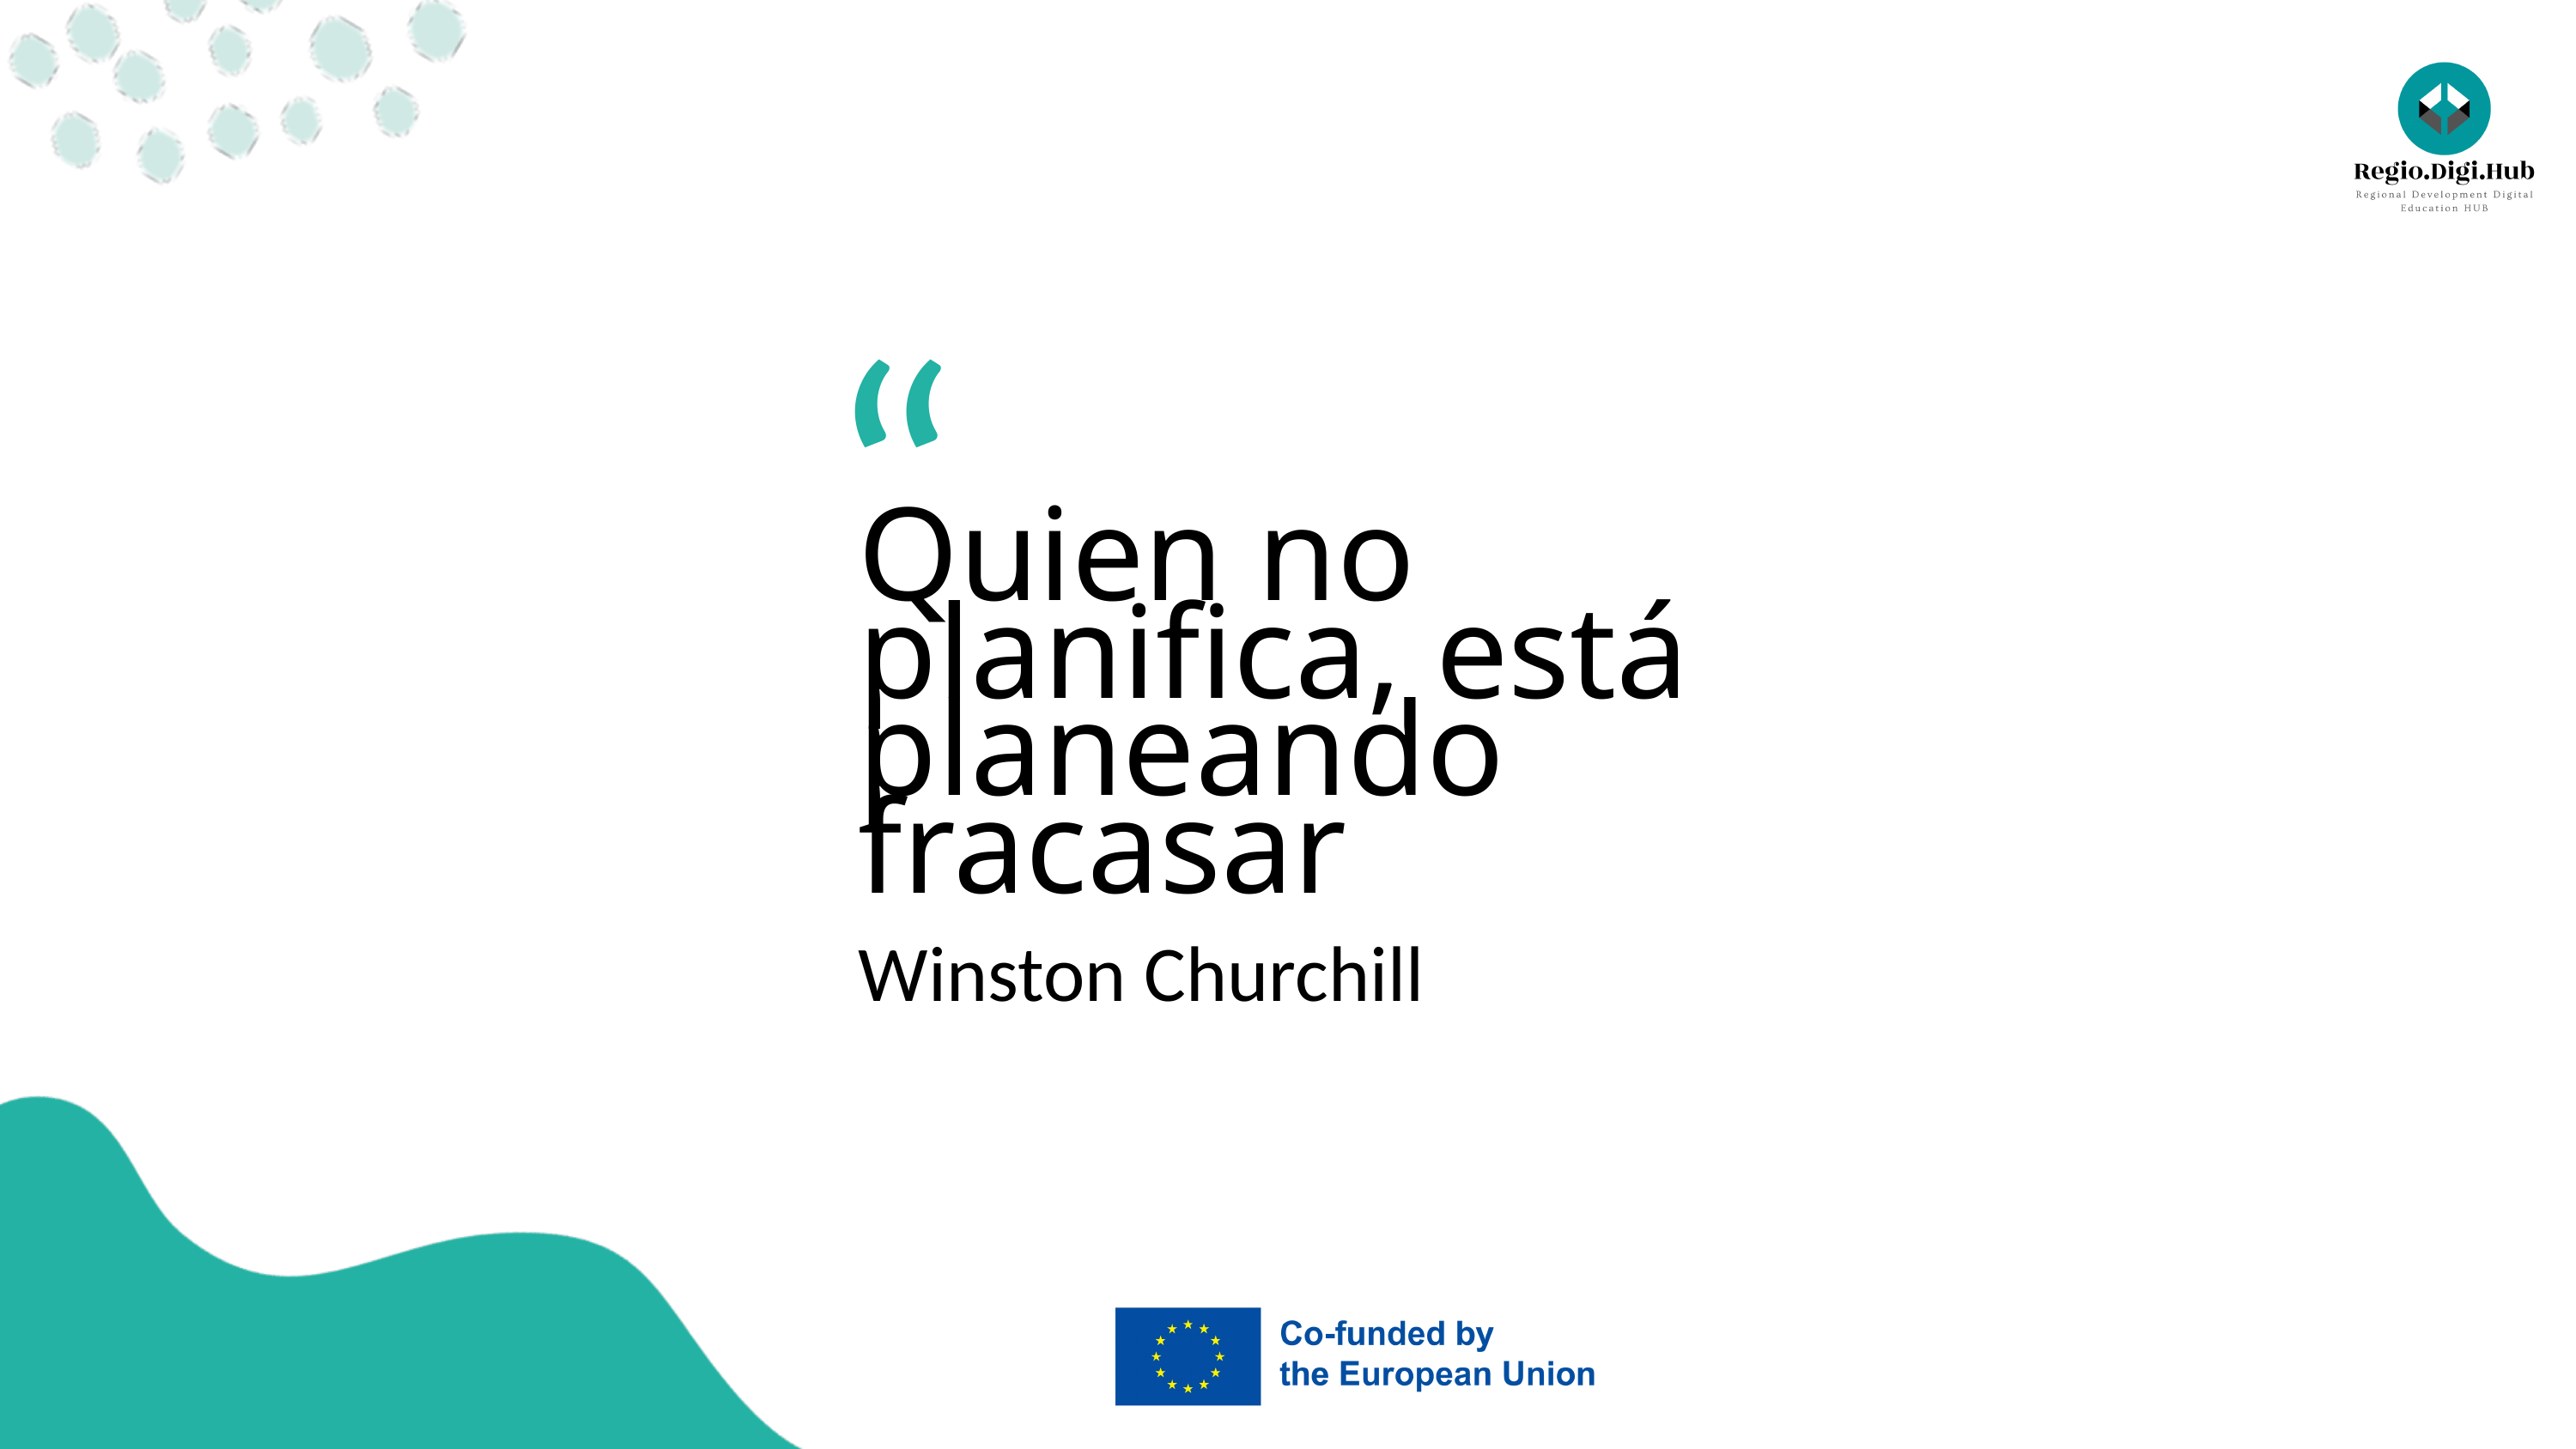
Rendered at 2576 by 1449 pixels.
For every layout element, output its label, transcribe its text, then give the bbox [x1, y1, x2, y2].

picture [2312, 0, 2576, 264]
picture [0, 0, 489, 306]
text_box Quien no planifica, está planeando fracasar Winston Churchill [858, 528, 1859, 1017]
picture [0, 994, 1631, 1449]
text_box “ [812, 264, 1026, 664]
